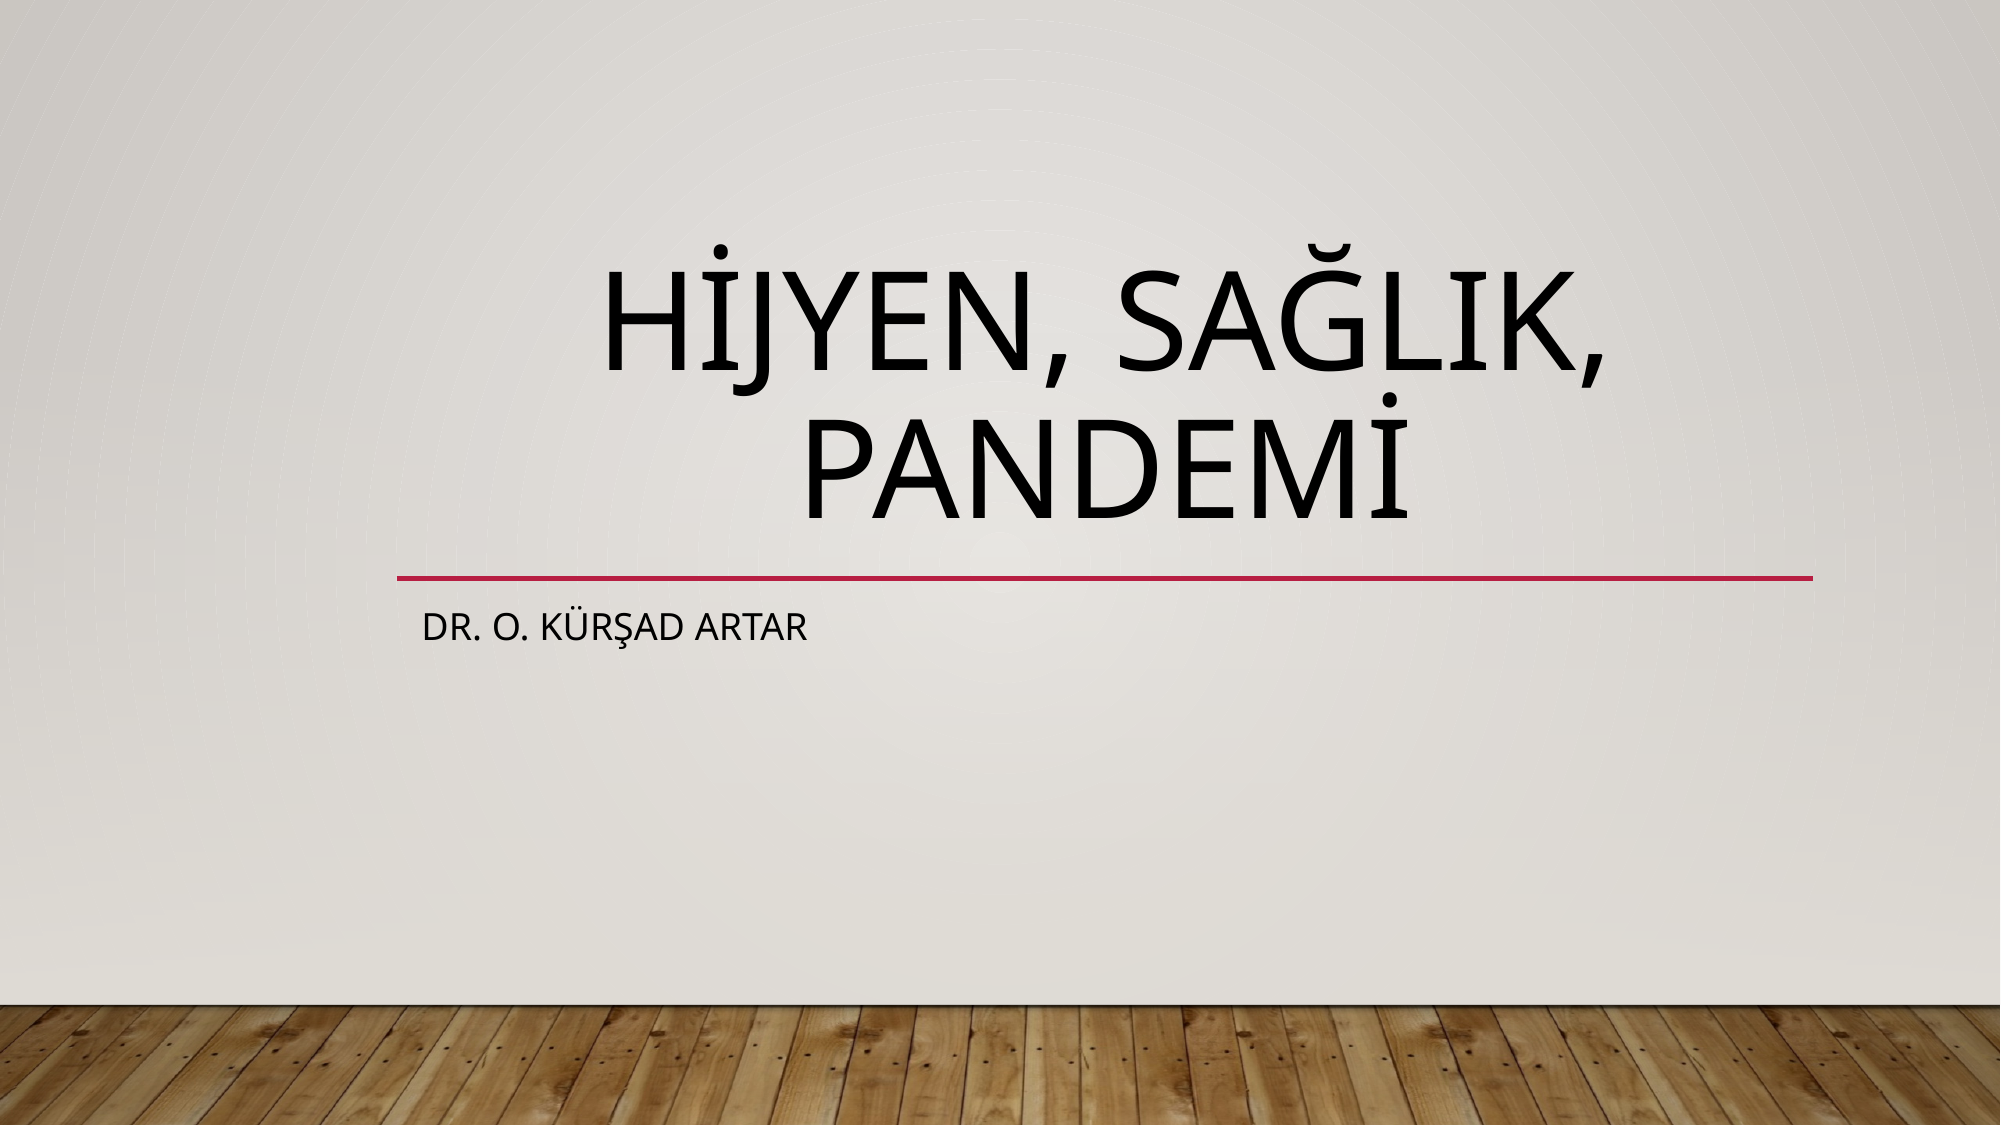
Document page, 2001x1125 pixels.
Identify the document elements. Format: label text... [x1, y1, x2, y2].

picture [0, 1005, 2000, 1125]
subtitle DR. O. KÜRŞAD ARTAR [396, 579, 1814, 740]
title Hijyen, sağlık, pandemi [396, 131, 1814, 549]
